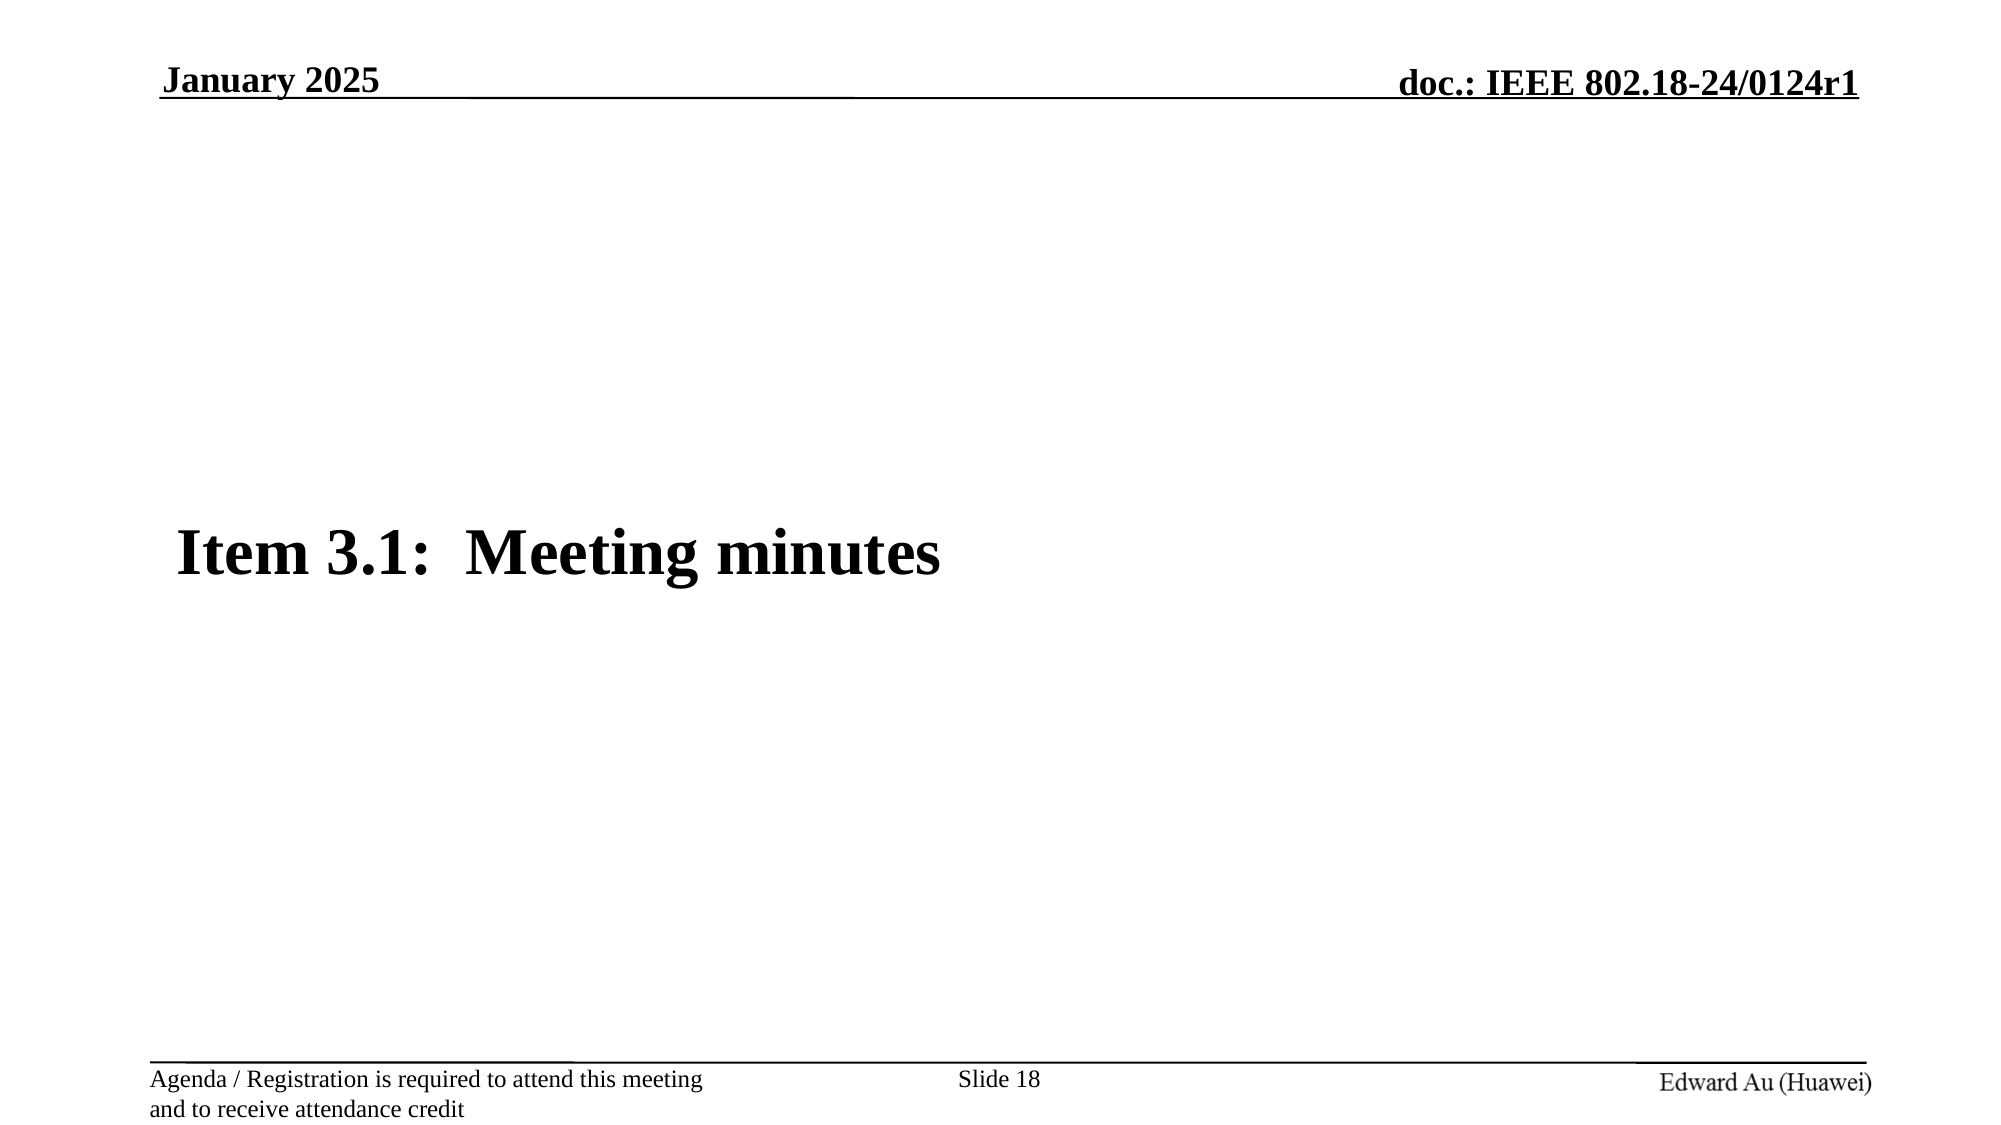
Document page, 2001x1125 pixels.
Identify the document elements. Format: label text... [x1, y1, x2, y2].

slide_number Slide 18 [933, 1061, 1067, 1123]
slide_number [161, 54, 526, 101]
picture [1174, 1058, 1887, 1113]
text_box Item 3.1: Meeting minutes [162, 500, 1675, 675]
